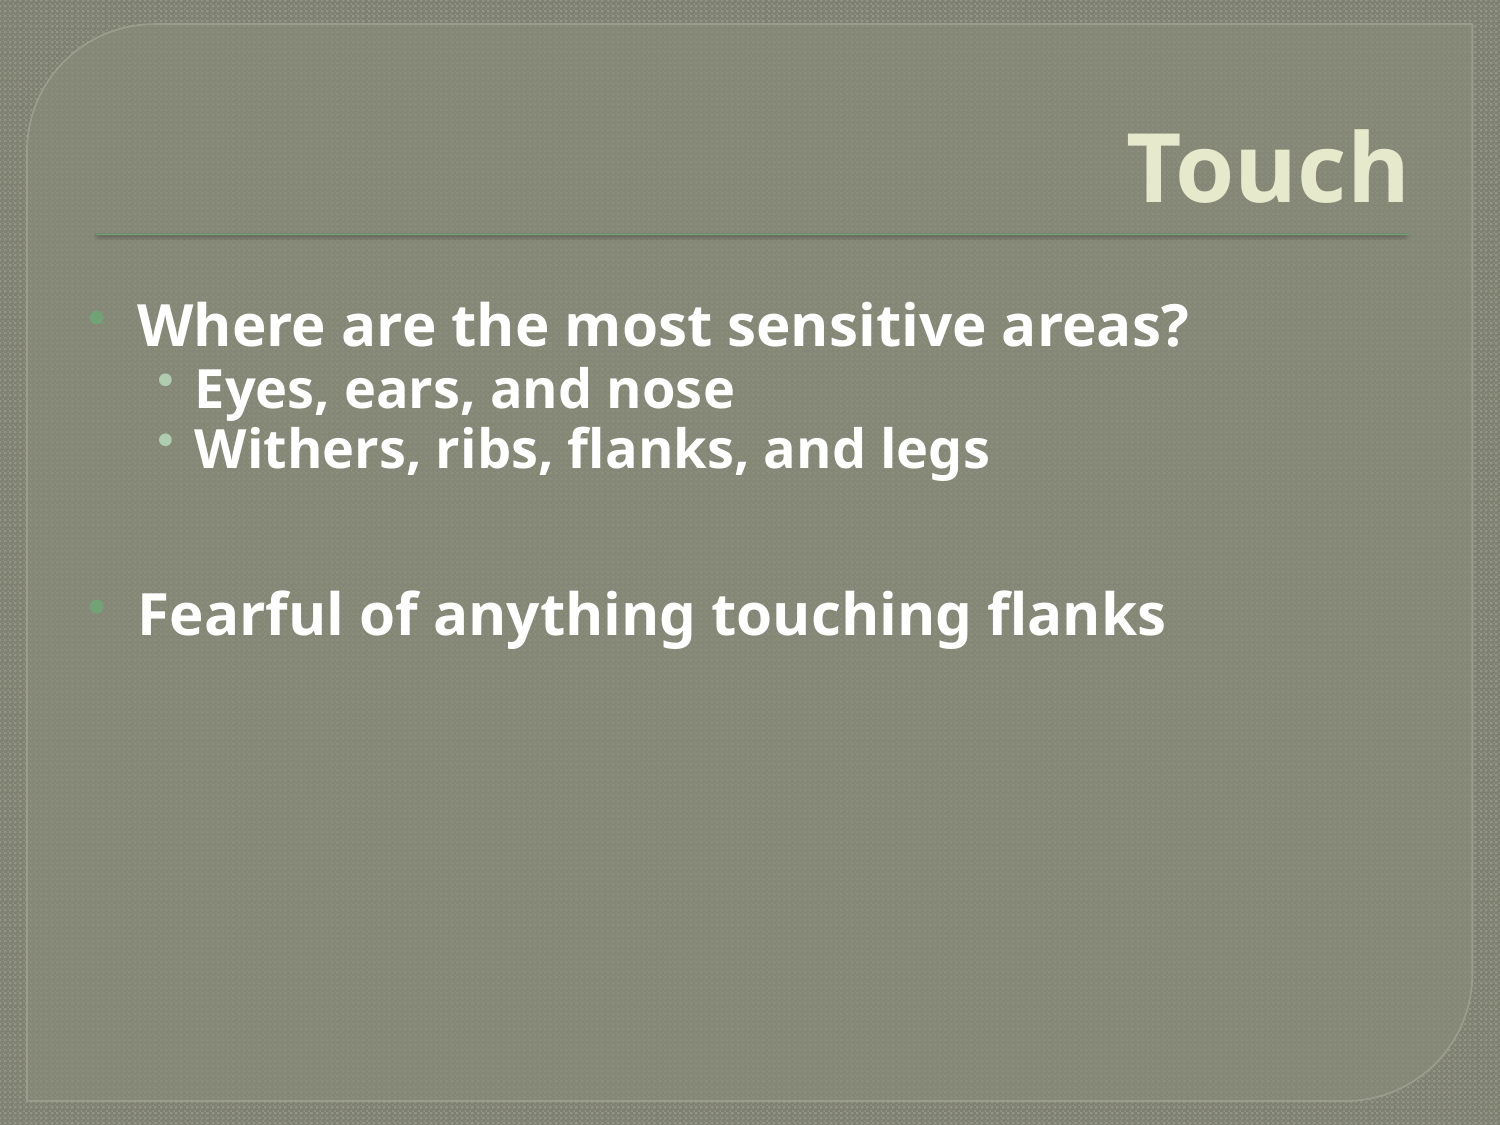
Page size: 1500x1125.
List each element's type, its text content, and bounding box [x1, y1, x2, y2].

title Touch [75, 41, 1425, 230]
list Where are the most sensitive areas? Eyes, ears, and nose Withers, ribs, flanks, and legs Fearful of anything touching flanks [75, 270, 1425, 1013]
